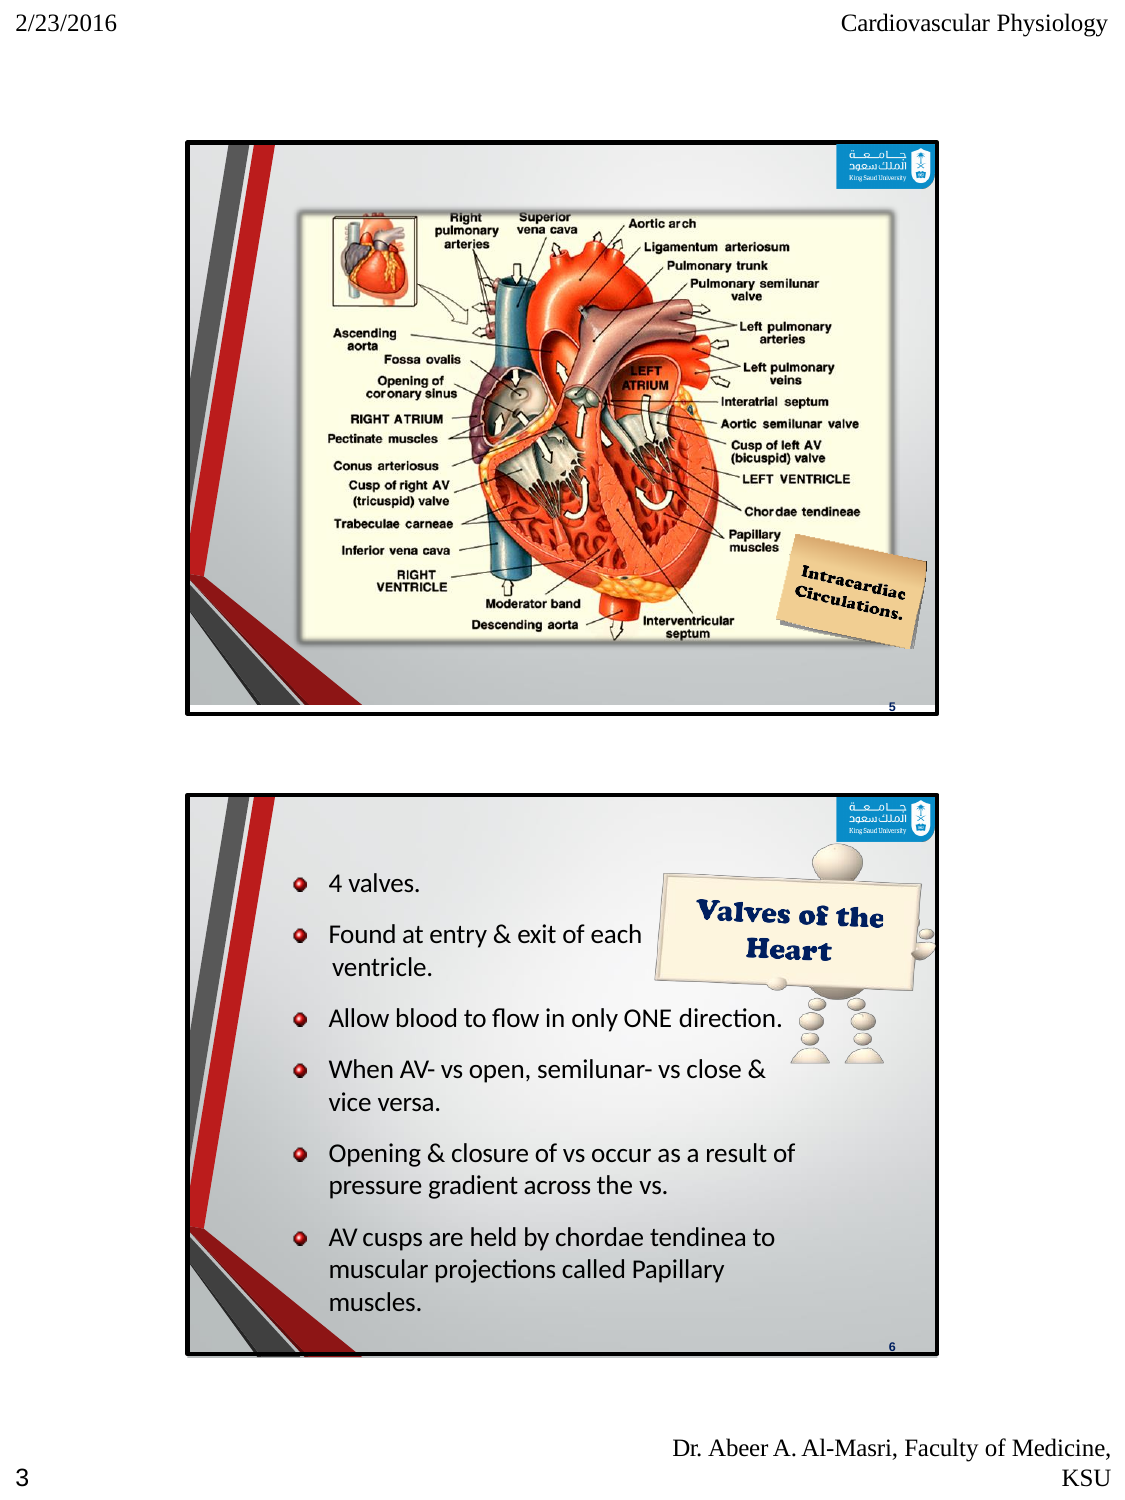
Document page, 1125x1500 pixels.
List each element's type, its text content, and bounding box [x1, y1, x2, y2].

slide_number 1 [13, 1464, 48, 1500]
footer Dr. Abeer A. Al-Masri, Faculty of Medicine, KSU [663, 1434, 1113, 1500]
text_box 5 [187, 142, 938, 714]
text_box [696, 899, 884, 961]
text_box [775, 532, 927, 649]
text_box [651, 828, 938, 1070]
text_box [795, 565, 906, 620]
text_box 2/23/2016 [13, 6, 119, 37]
text_box Cardiovascular Physiology [838, 6, 1113, 37]
text_box [836, 144, 935, 189]
text_box 4 valves. Found at entry & exit of each ventricle. Allow blood to flow in only ONE direction. When AV- vs open, semilunar- vs close & vice versa. Opening & closure of vs occur as a result of pressure gradient across the vs. AV cusps are held by chordae tendinea to muscular projections called Papillary muscles. 6 [187, 794, 938, 1355]
text_box [836, 797, 935, 828]
